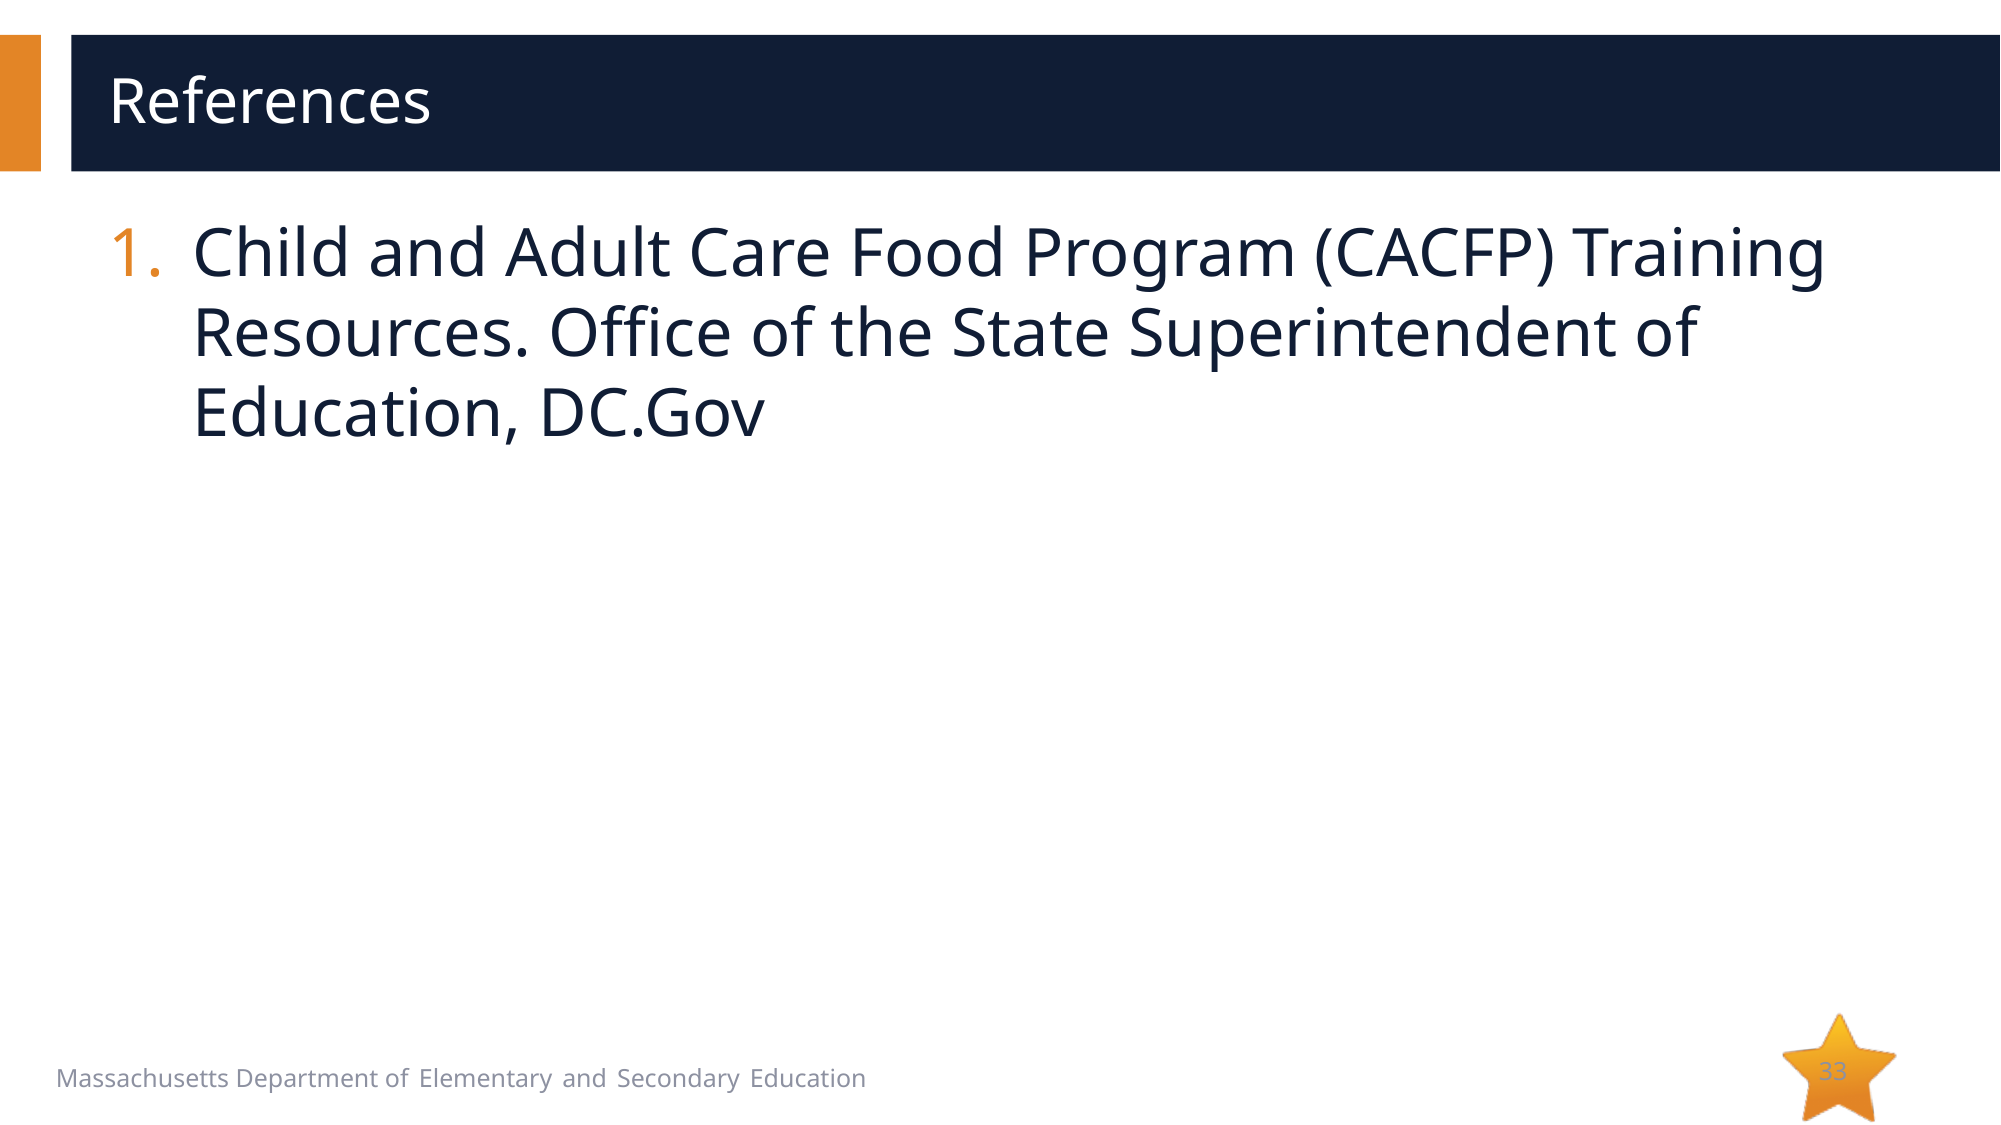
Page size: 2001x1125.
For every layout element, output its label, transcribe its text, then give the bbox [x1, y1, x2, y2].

title References [93, 47, 1959, 159]
picture [1775, 1031, 1909, 1125]
slide_number 33 [1412, 1042, 1863, 1103]
list Child and Adult Care Food Program (CACFP) Training Resources. Office of the State Superintendent of Education, DC.Gov [93, 201, 1959, 1031]
